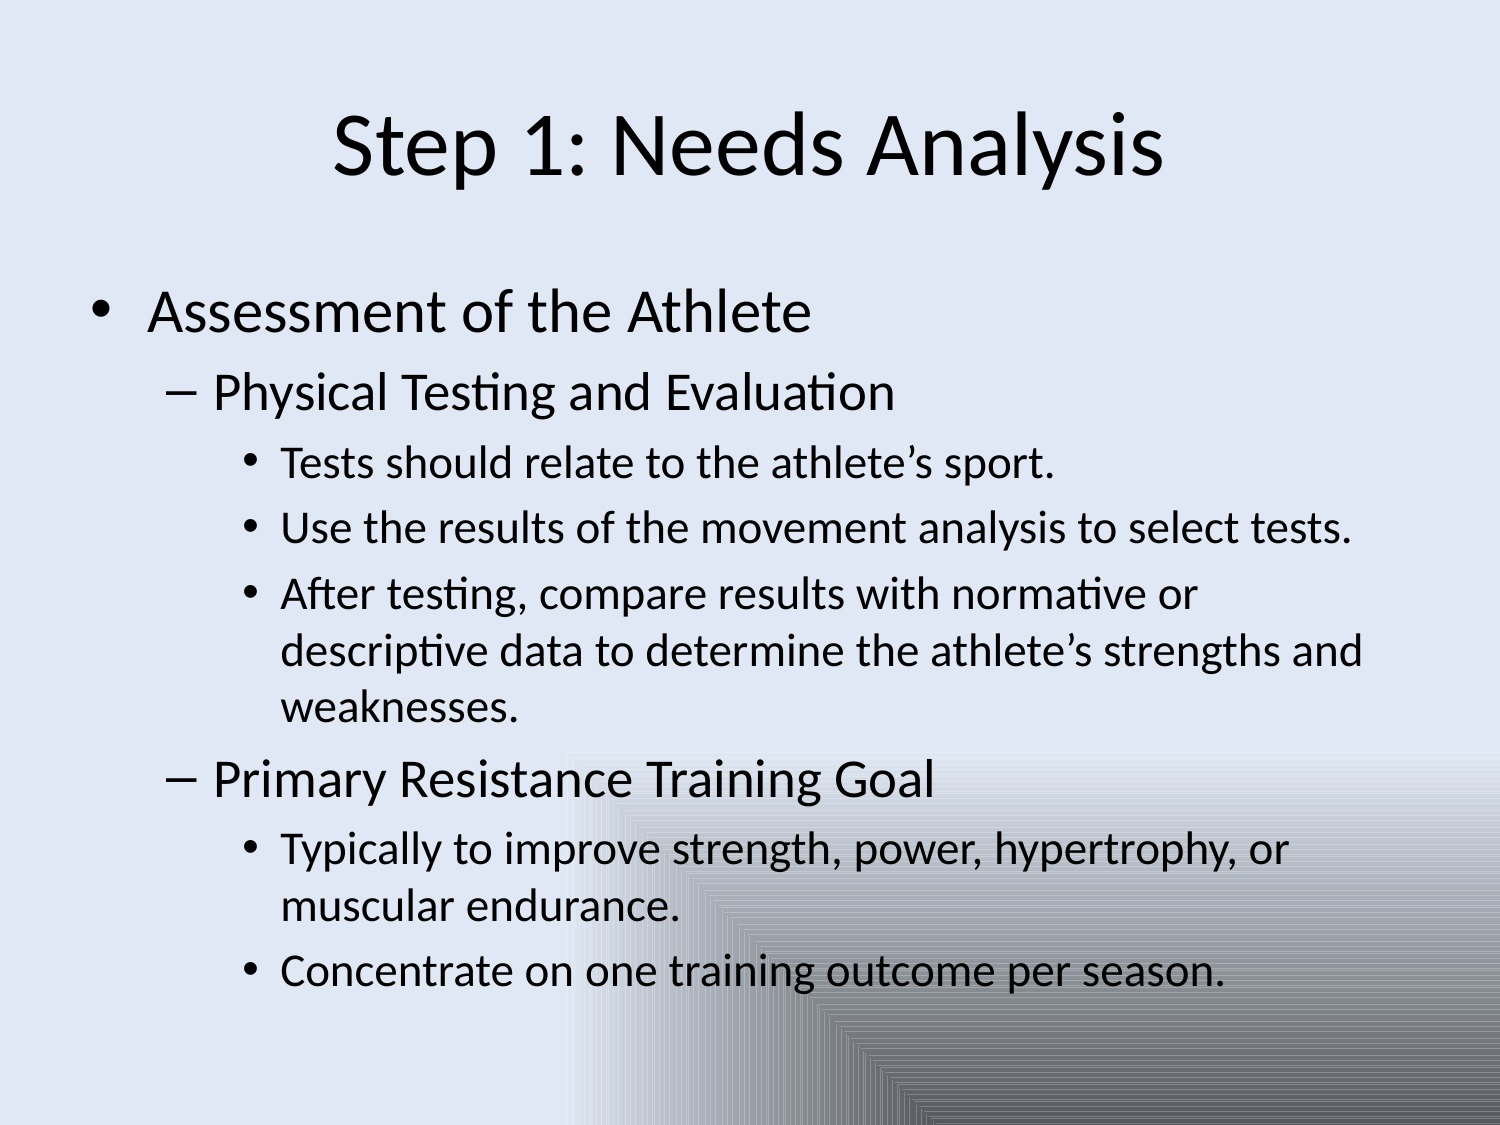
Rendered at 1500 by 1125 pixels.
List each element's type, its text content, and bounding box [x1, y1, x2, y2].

list Assessment of the Athlete Physical Testing and Evaluation Tests should relate to the athlete’s sport. Use the results of the movement analysis to select tests. After testing, compare results with normative or descriptive data to determine the athlete’s strengths and weaknesses. Primary Resistance Training Goal Typically to improve strength, power, hypertrophy, or muscular endurance. Concentrate on one training outcome per season. [75, 262, 1425, 1005]
title Step 1: Needs Analysis [75, 45, 1425, 233]
